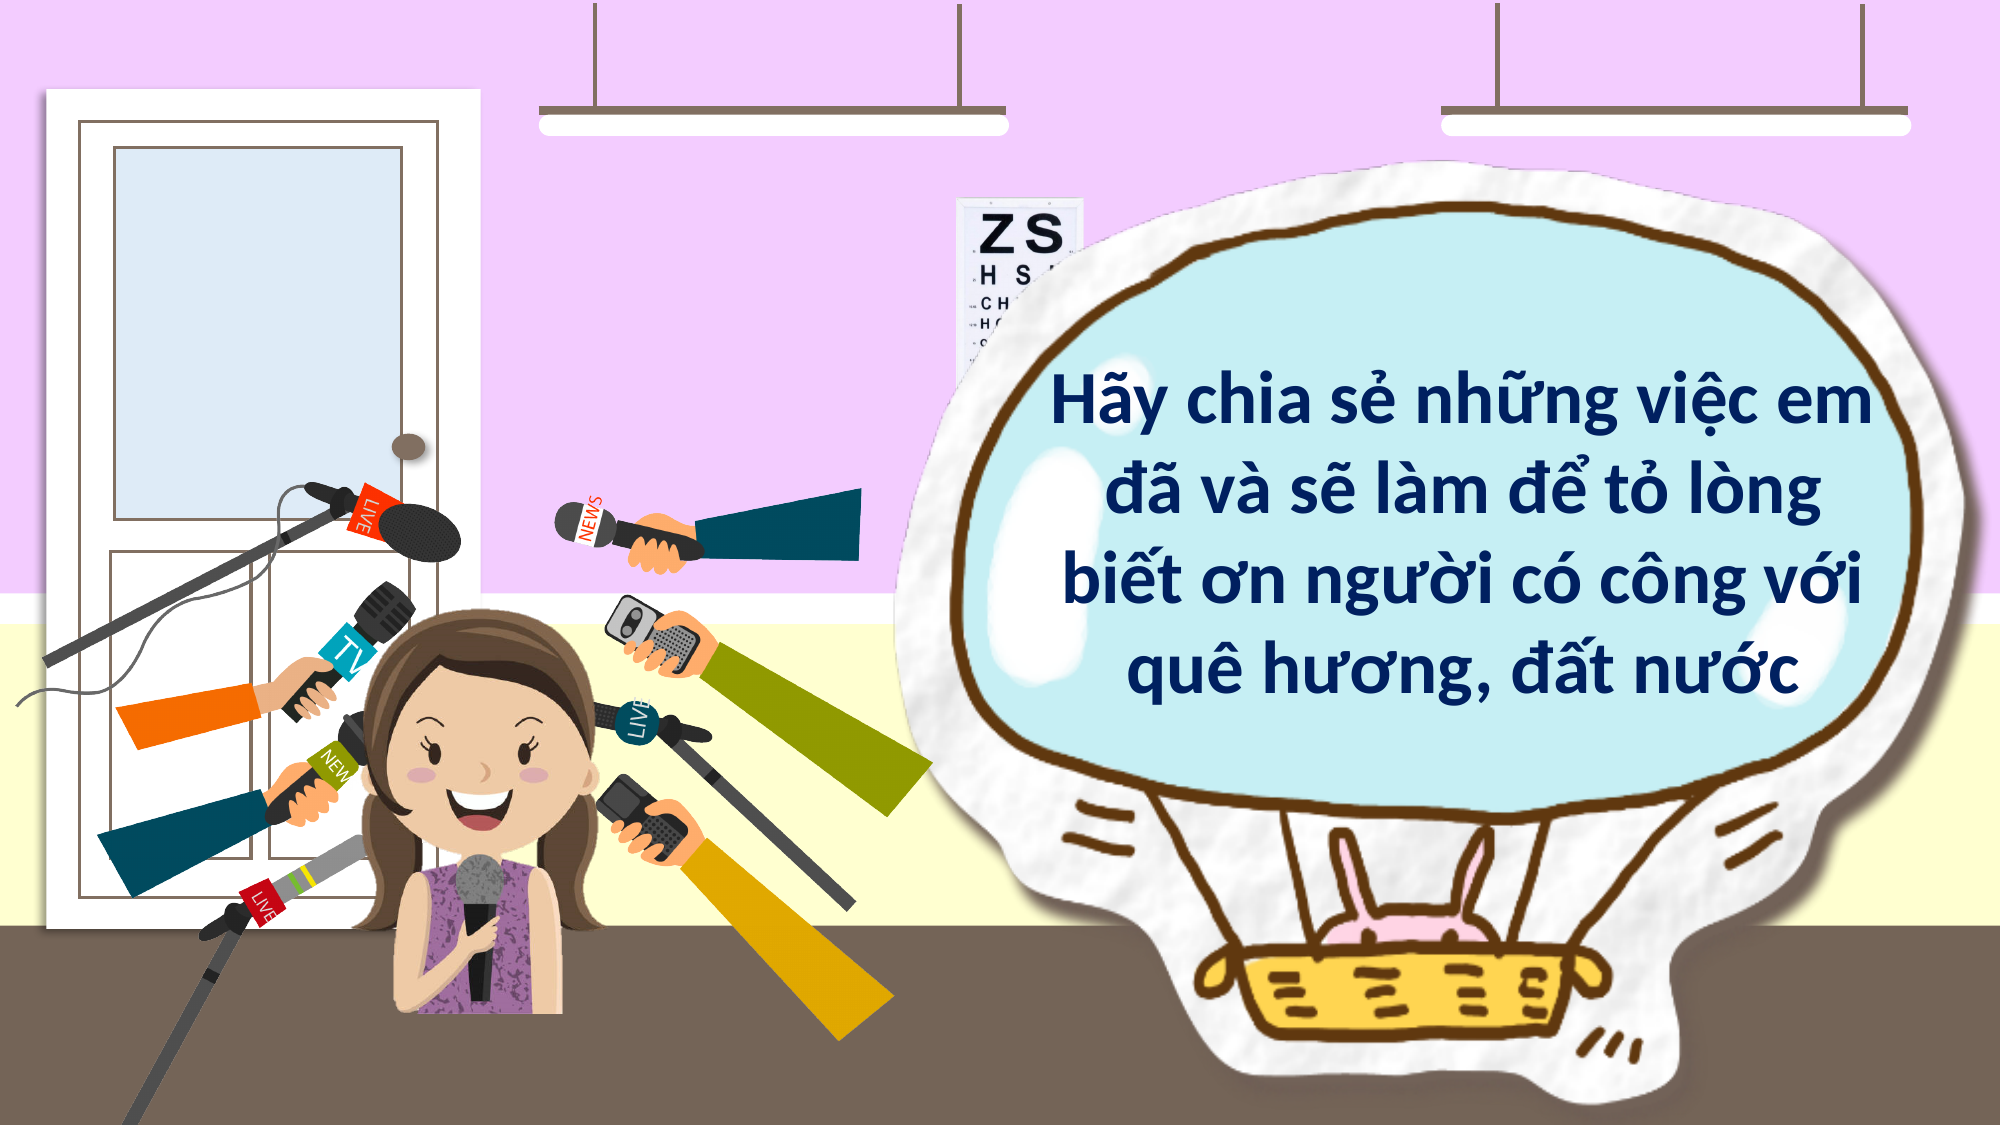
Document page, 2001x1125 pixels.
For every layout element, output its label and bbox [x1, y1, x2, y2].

text_box [538, 2, 1010, 136]
picture [15, 482, 933, 1125]
text_box [882, 59, 2000, 1125]
text_box [0, 0, 2000, 926]
text_box [1441, 2, 1912, 59]
text_box [46, 89, 481, 482]
